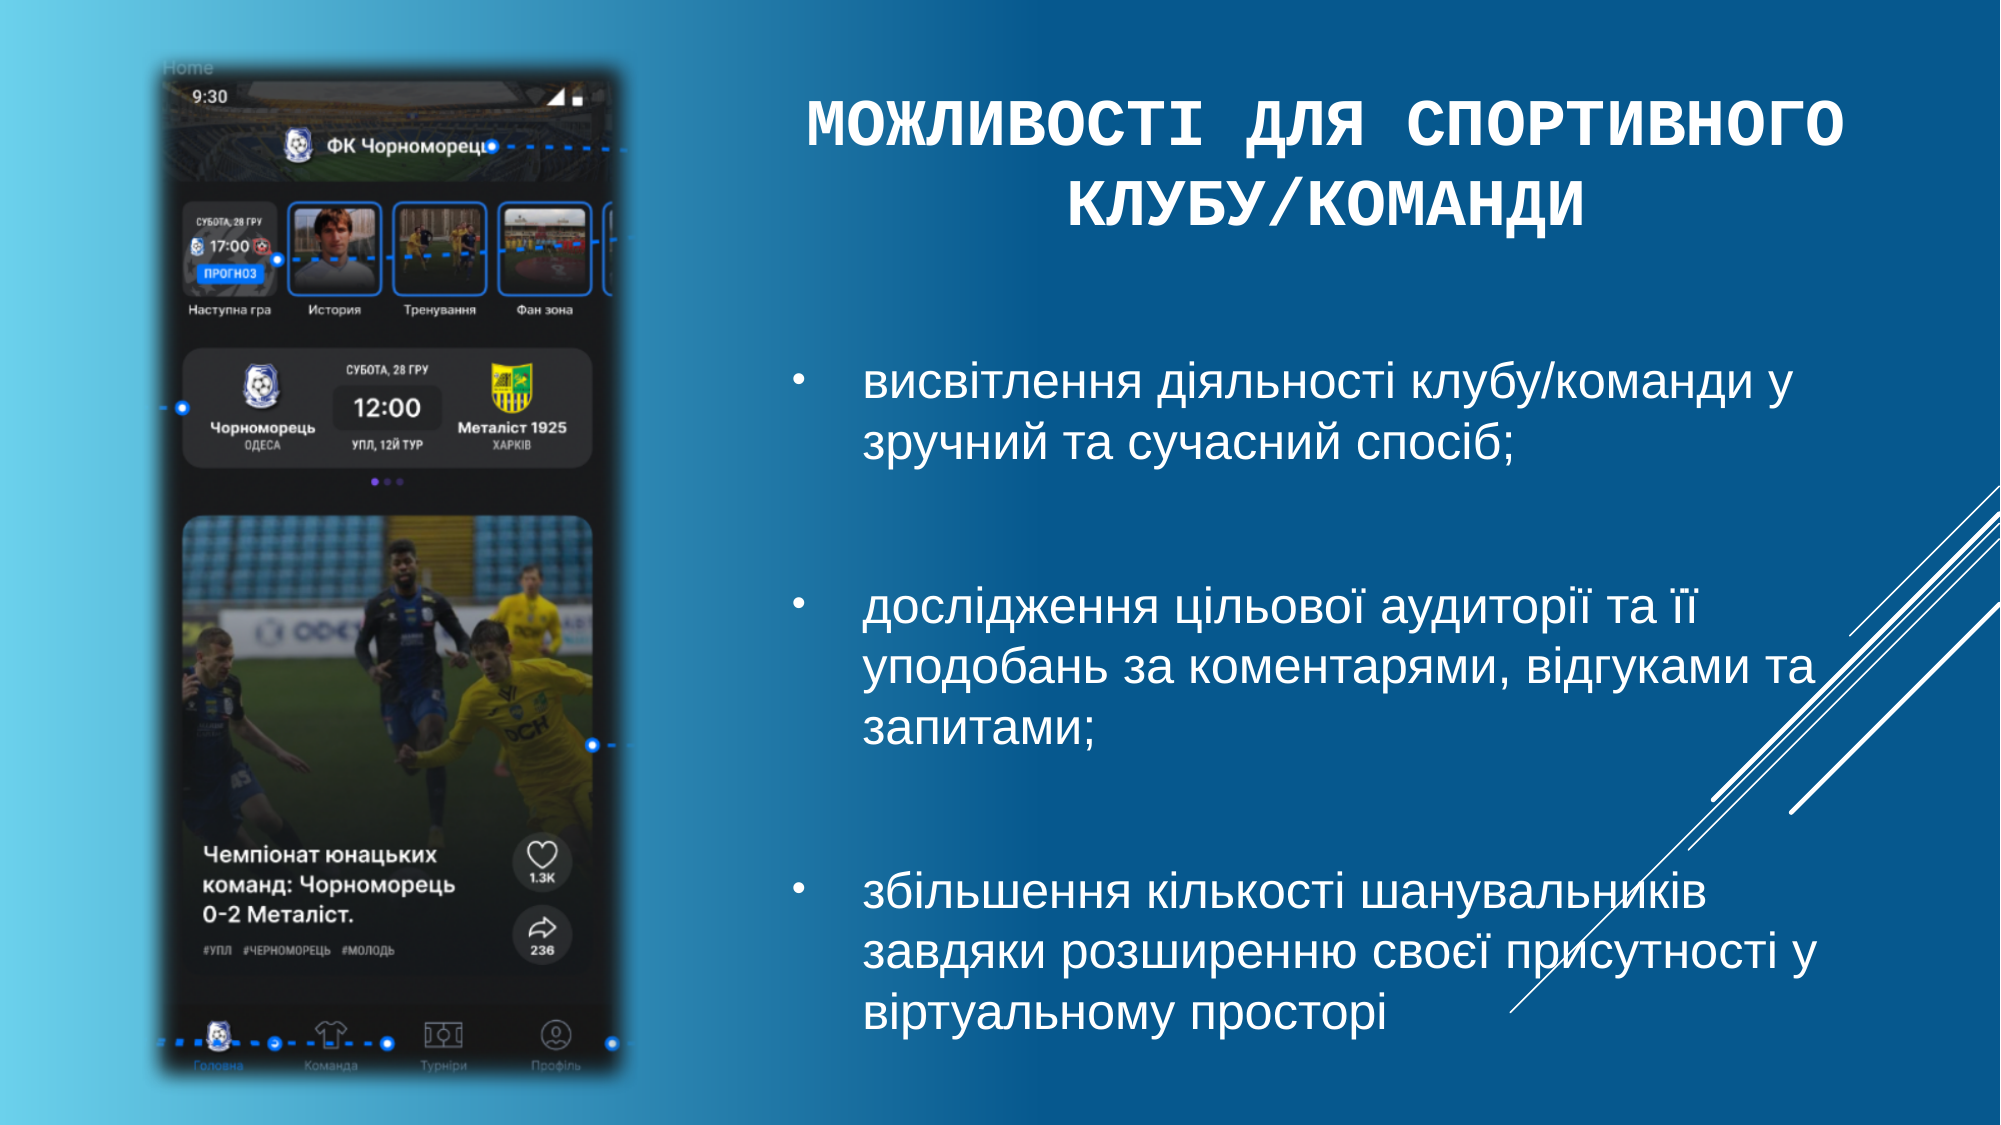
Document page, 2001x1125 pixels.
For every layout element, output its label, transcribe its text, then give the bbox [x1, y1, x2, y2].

list висвітлення діяльності клубу/команди у зручний та сучасний спосіб; дослідження цільової аудиторії та її уподобань за коментарями, відгуками та запитами; збільшення кількості шанувальників завдяки розширенню своєї присутності у віртуальному просторі [776, 340, 1877, 1048]
title МОЖЛИВОСТІ ДЛЯ СПОРТИВНОГО КЛУБУ/КОМАНДИ [762, 59, 1891, 247]
picture [142, 48, 640, 1091]
